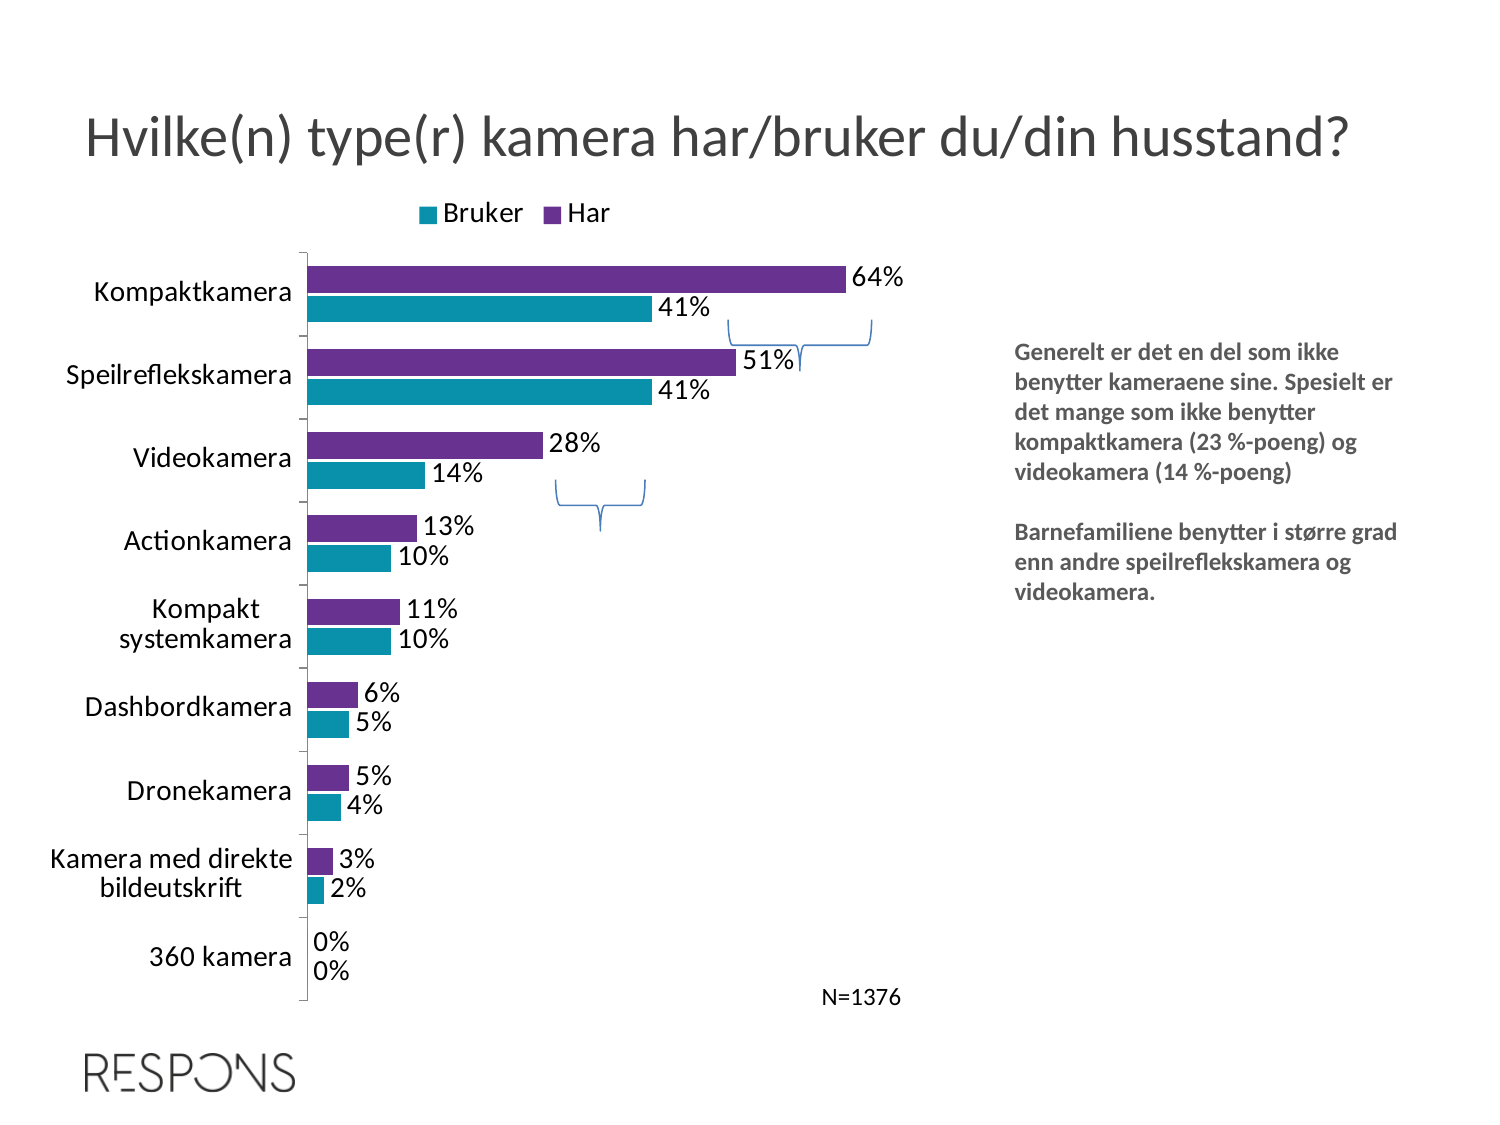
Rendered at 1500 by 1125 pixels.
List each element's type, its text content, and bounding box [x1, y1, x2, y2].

text_box Generelt er det en del som ikke benytter kameraene sine. Spesielt er det mange som ikke benytter kompaktkamera (23 %-poeng) og videokamera (14 %-poeng) Barnefamiliene benytter i større grad enn andre speilreflekskamera og videokamera. [1006, 300, 1425, 673]
picture [85, 1053, 296, 1093]
text_box Hvilke(n) type(r) kamera har/bruker du/din husstand? [70, 90, 1425, 178]
chart [30, 183, 1000, 1018]
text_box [555, 319, 872, 532]
